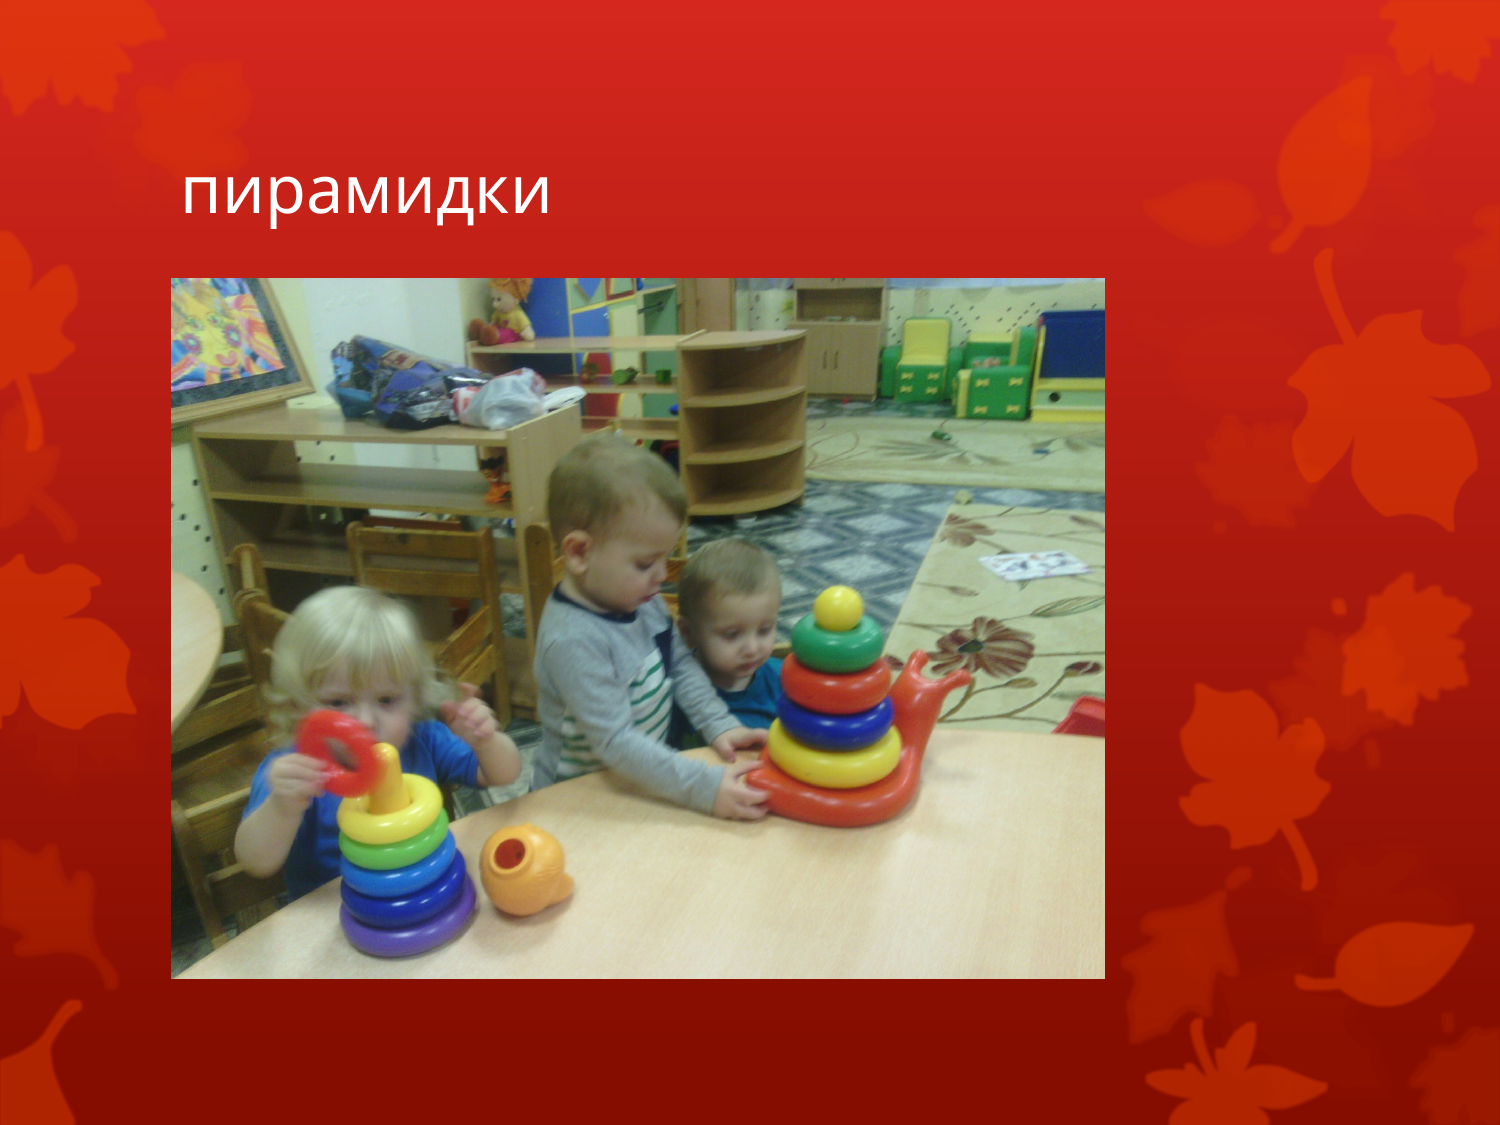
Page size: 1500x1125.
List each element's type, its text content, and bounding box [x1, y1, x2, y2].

picture [171, 278, 1105, 979]
title пирамидки [165, 110, 1335, 263]
